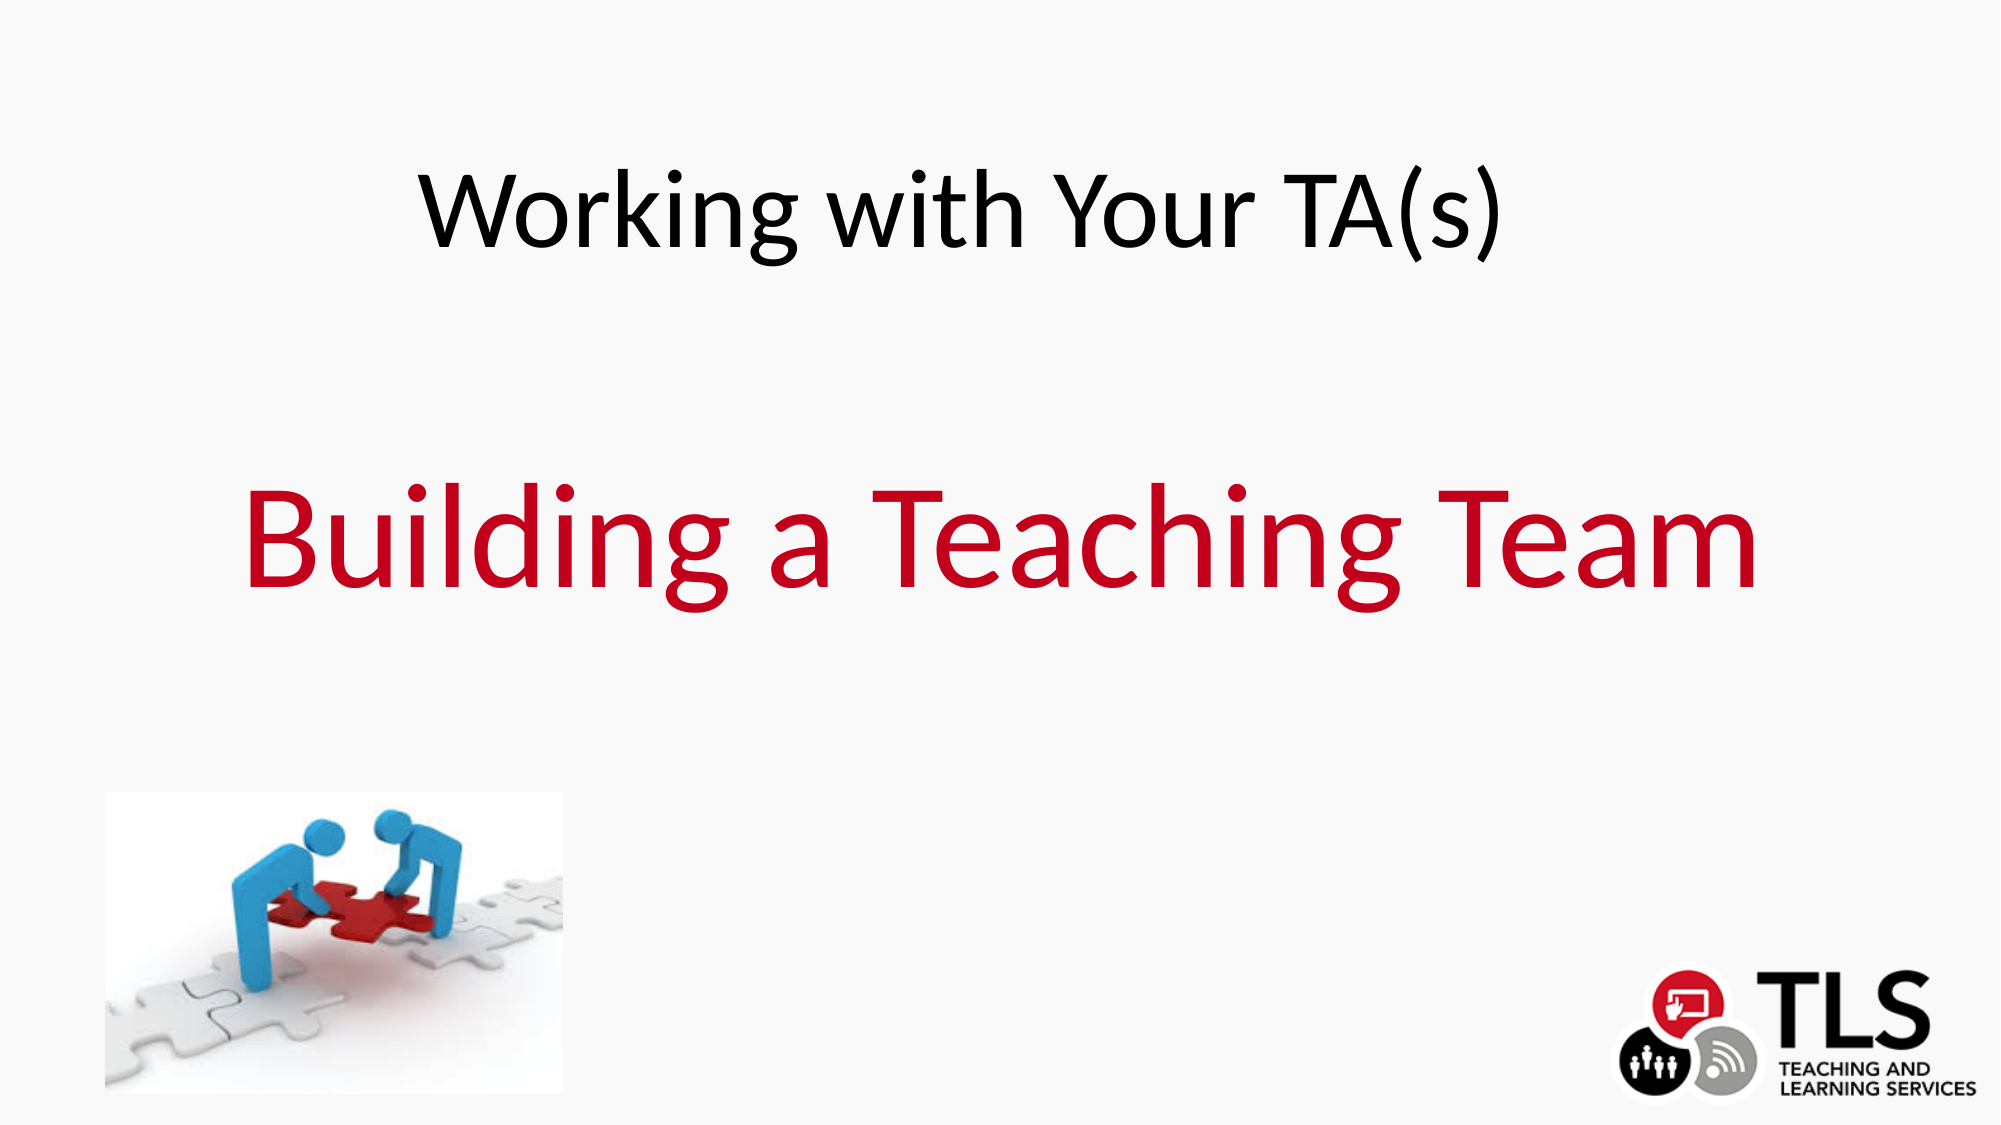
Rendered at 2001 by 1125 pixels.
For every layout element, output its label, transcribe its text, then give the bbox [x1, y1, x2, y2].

picture [1603, 954, 1983, 1113]
title Building a Teaching Team [55, 449, 1950, 939]
subtitle Working with Your TA(s) [262, 143, 1663, 493]
picture [105, 792, 563, 1094]
